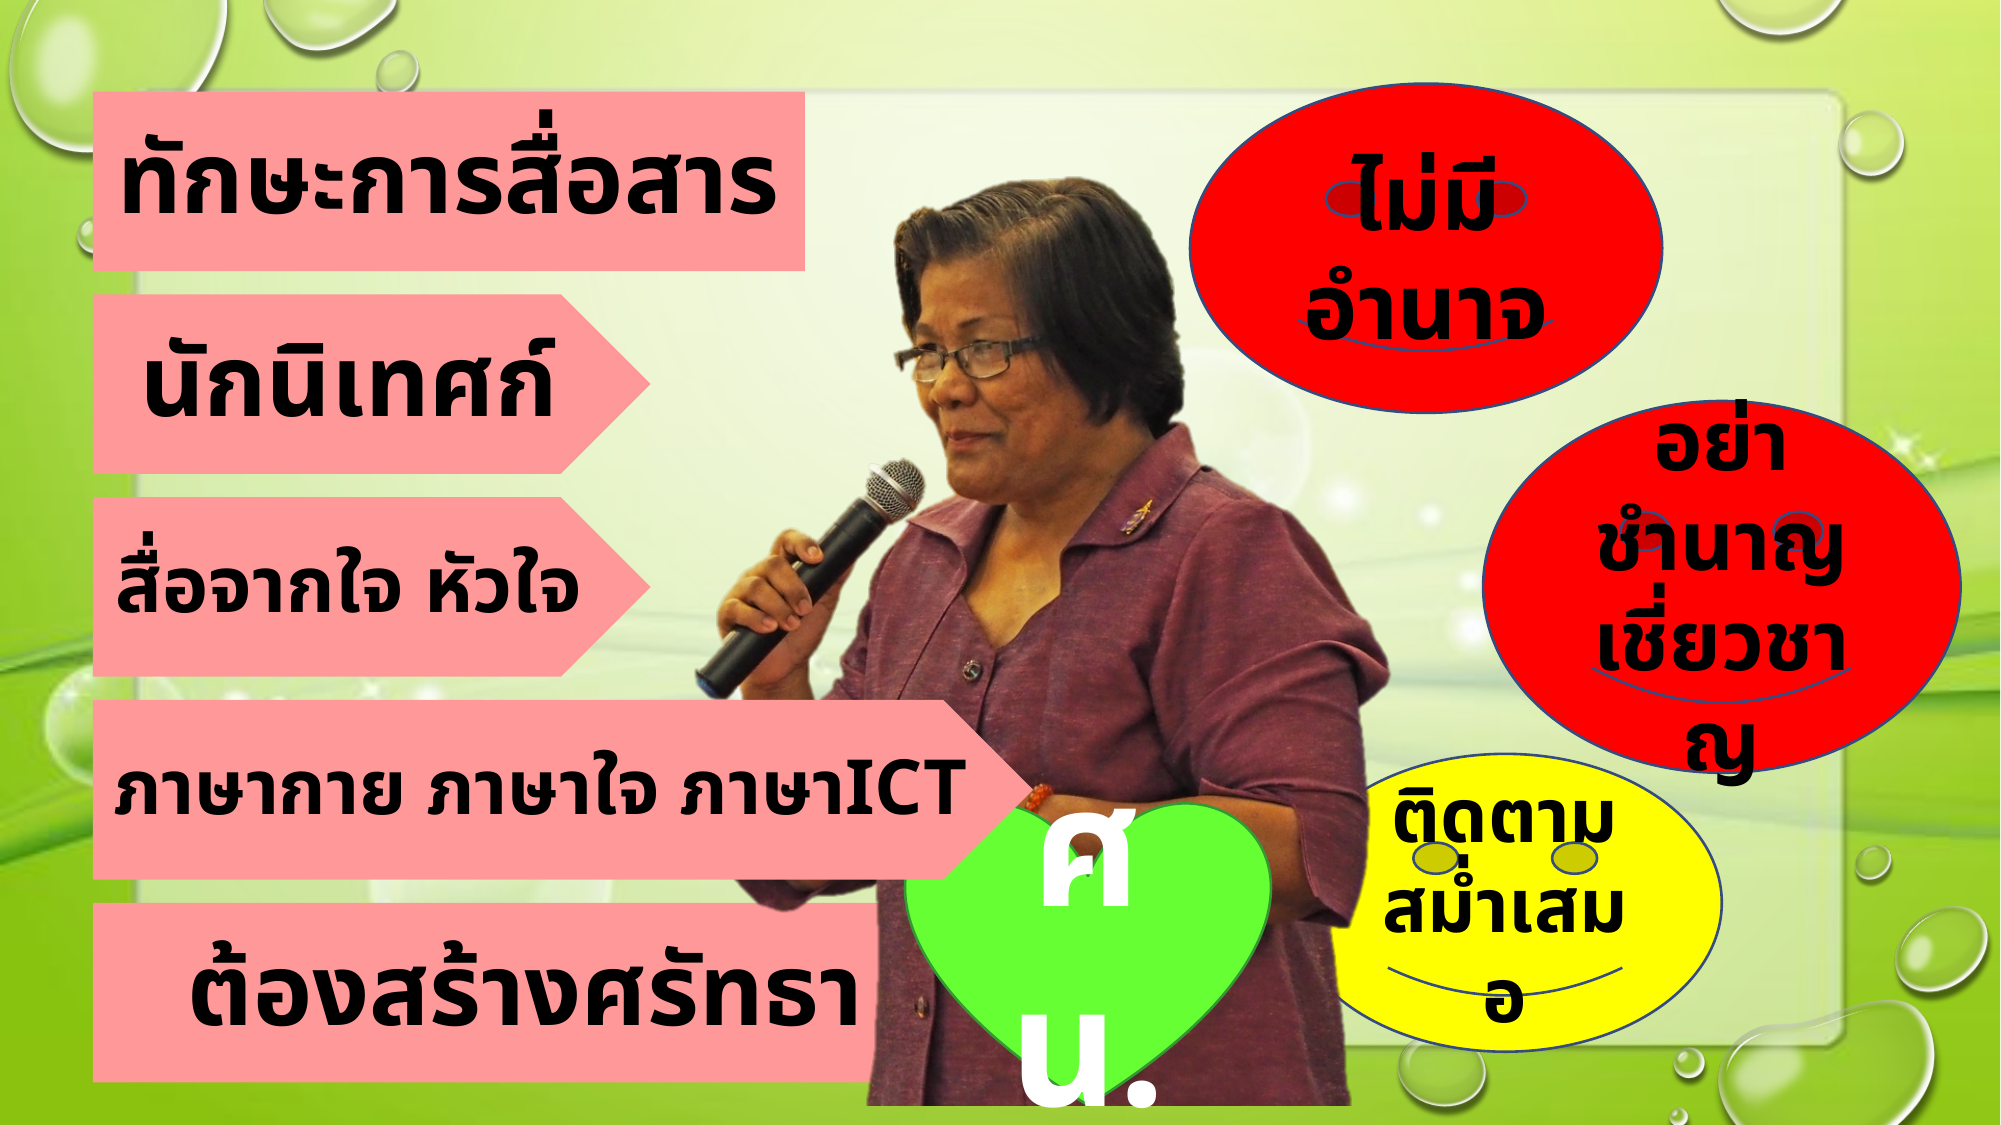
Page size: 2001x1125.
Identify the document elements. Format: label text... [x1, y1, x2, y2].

text_box สื่อจากใจ หัวใจ [92, 497, 651, 677]
picture [0, 0, 2001, 1125]
text_box อย่าชำนาญเชี่ยวชาญ [1481, 399, 1962, 775]
text_box นักนิเทศก์ [92, 294, 651, 474]
text_box ต้องสร้างศรัทธา [92, 902, 682, 1083]
title ทักษะการสื่อสาร [92, 91, 805, 272]
text_box ภาษากาย ภาษาใจ ภาษาICT [92, 699, 682, 880]
text_box ไม่มีอำนาจ [1237, 82, 1664, 414]
text_box ติดตามสม่ำเสมอ [1437, 752, 1724, 1054]
